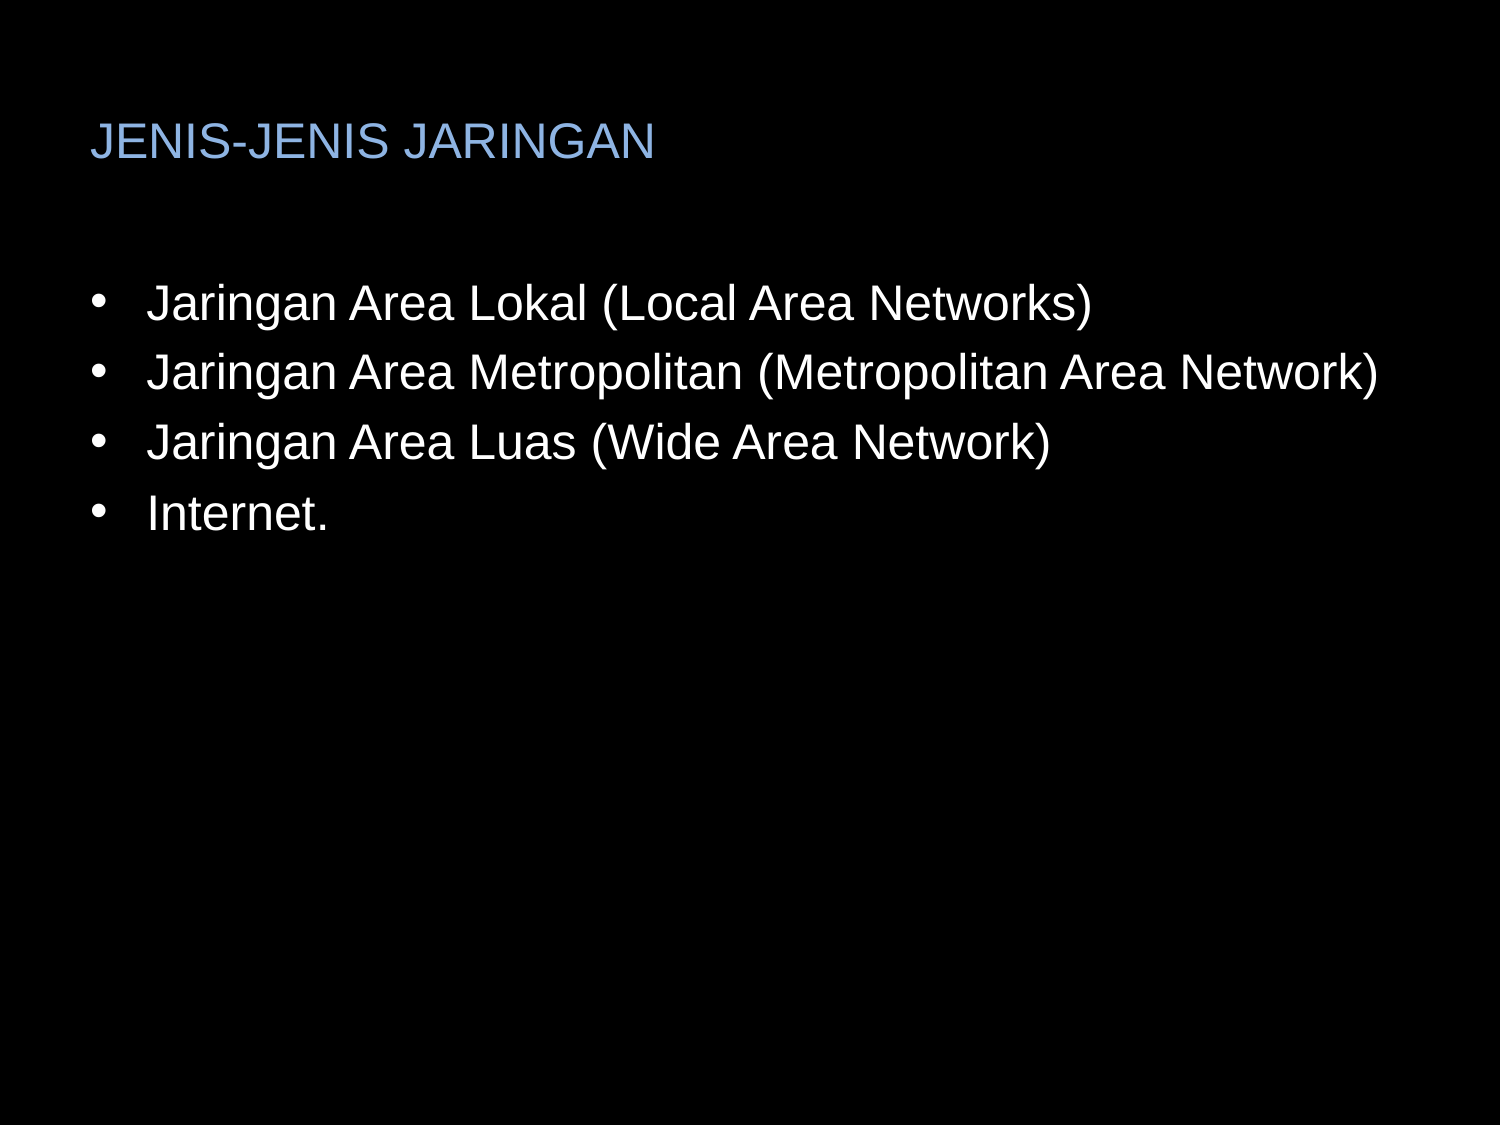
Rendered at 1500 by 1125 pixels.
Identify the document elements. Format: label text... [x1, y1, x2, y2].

title JENIS-JENIS JARINGAN [75, 45, 1425, 233]
list Jaringan Area Lokal (Local Area Networks) Jaringan Area Metropolitan (Metropolitan Area Network) Jaringan Area Luas (Wide Area Network) Internet. [75, 262, 1425, 1005]
